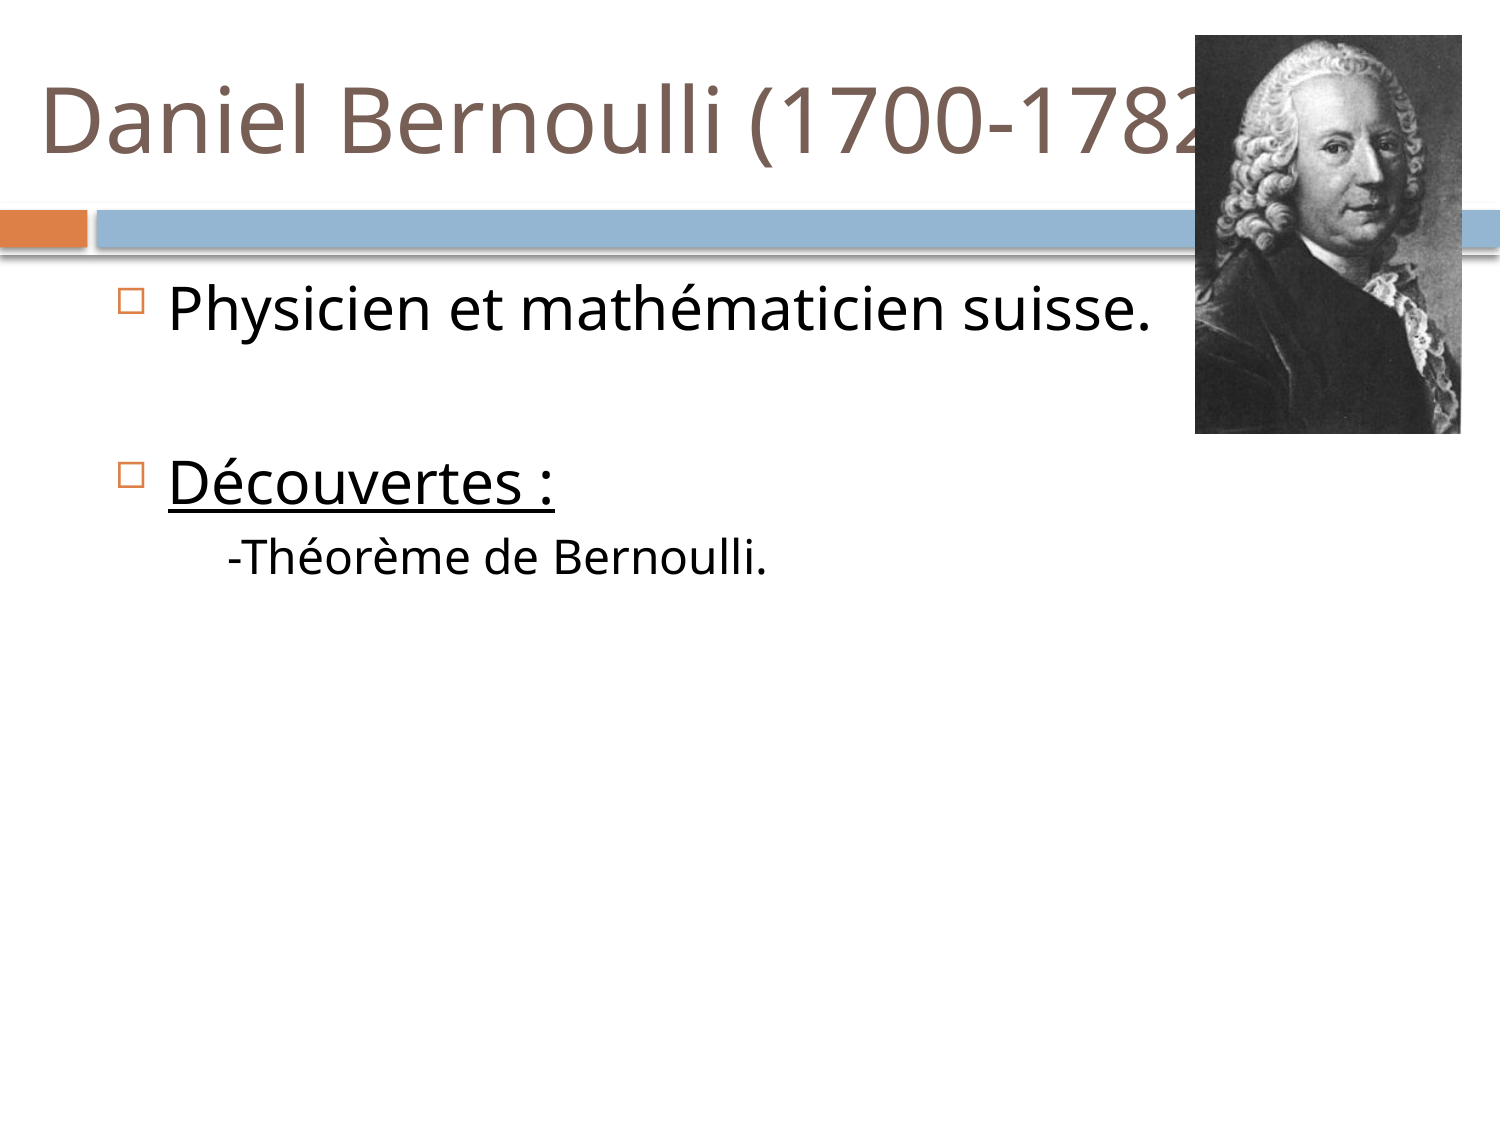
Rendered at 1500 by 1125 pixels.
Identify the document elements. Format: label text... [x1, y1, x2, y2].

picture [1194, 34, 1462, 434]
list Physicien et mathématicien suisse. Découvertes : -Théorème de Bernoulli. [100, 262, 1438, 1000]
title Daniel Bernoulli (1700-1782) [23, 35, 1193, 198]
